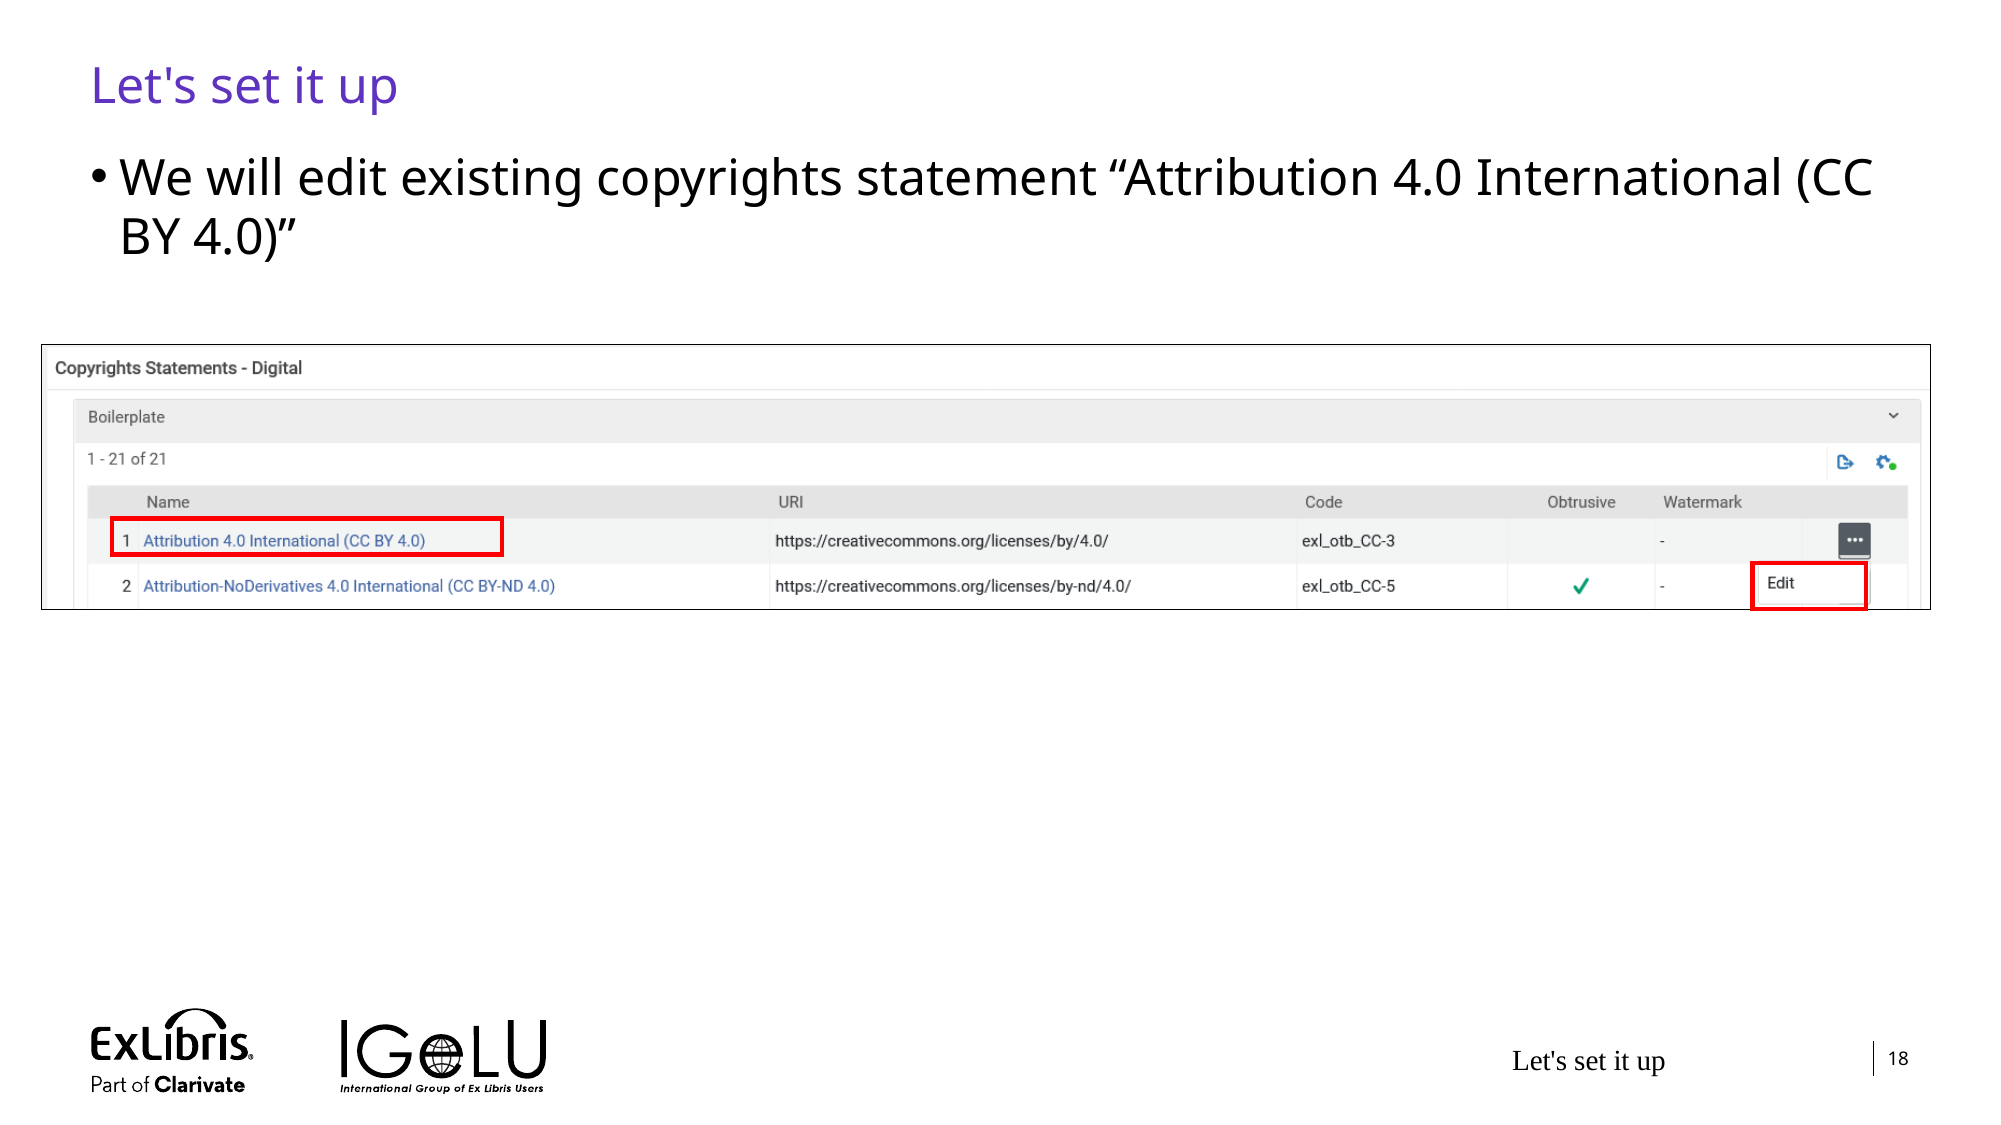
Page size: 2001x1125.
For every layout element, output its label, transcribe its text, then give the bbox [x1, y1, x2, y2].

slide_number 18 [1887, 1041, 1923, 1077]
picture [41, 344, 1931, 610]
title Let's set it up [90, 60, 1449, 102]
text_box We will edit existing copyrights statement “Attribution 4.0 International (CC BY 4.0)” [90, 144, 1923, 308]
footer Let's set it up [1318, 1041, 1860, 1077]
